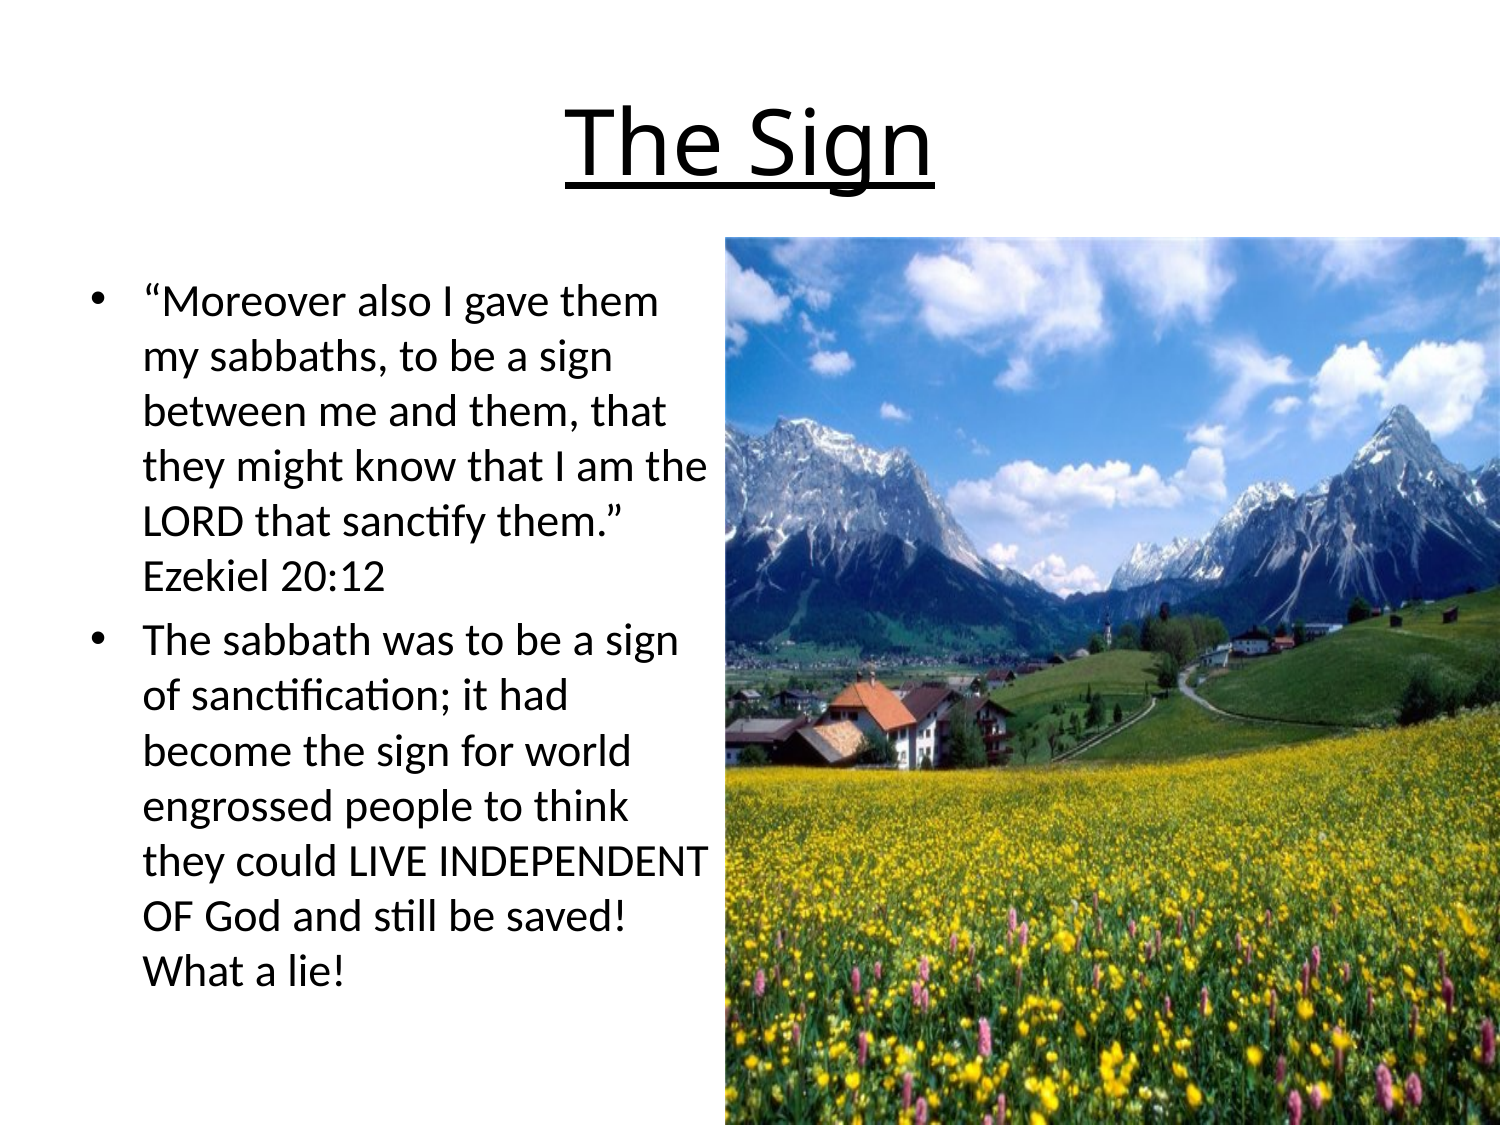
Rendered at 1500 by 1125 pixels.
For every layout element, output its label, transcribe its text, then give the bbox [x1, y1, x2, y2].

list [724, 237, 1500, 1125]
list “Moreover also I gave them my sabbaths, to be a sign between me and them, that they might know that I am the LORD that sanctify them.” Ezekiel 20:12 The sabbath was to be a sign of sanctification; it had become the sign for world engrossed people to think they could LIVE INDEPENDENT OF God and still be saved! What a lie! [75, 262, 719, 1005]
title The Sign [75, 45, 1425, 233]
